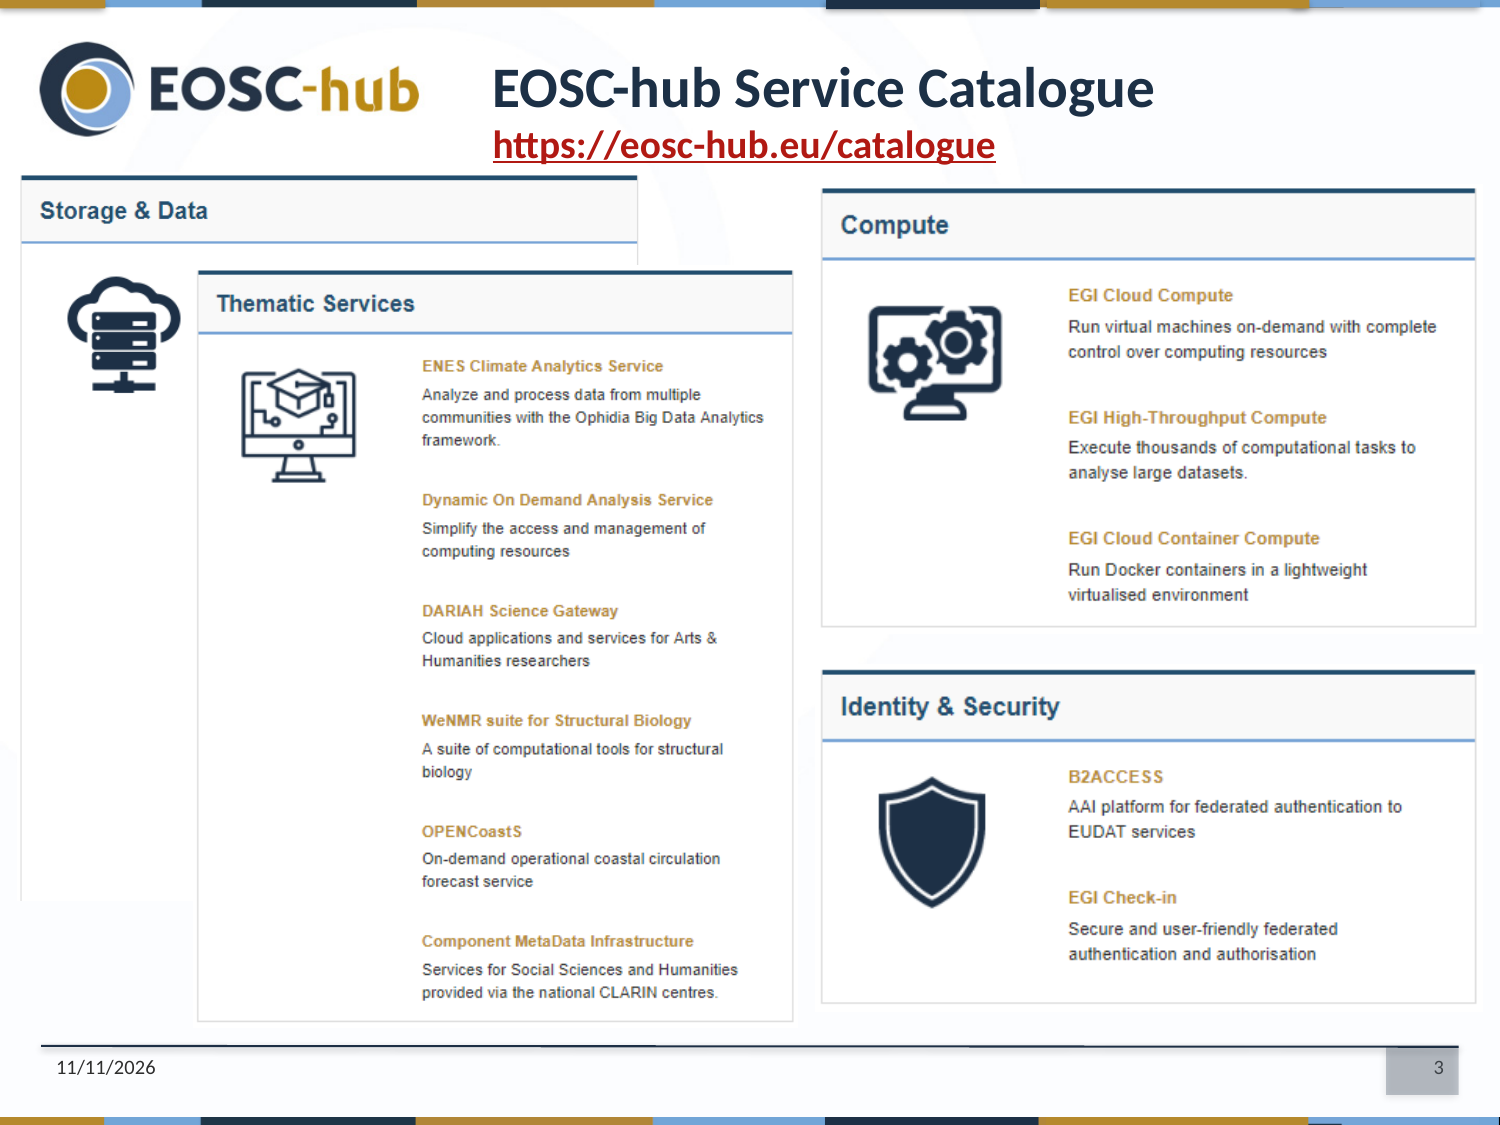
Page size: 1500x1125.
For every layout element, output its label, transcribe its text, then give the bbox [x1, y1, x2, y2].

picture [0, 0, 1500, 1125]
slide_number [41, 1046, 392, 1094]
slide_number 3 [1074, 1046, 1459, 1094]
list EOSC-hub Service Catalogue https://eosc-hub.eu/catalogue [477, 42, 1459, 174]
